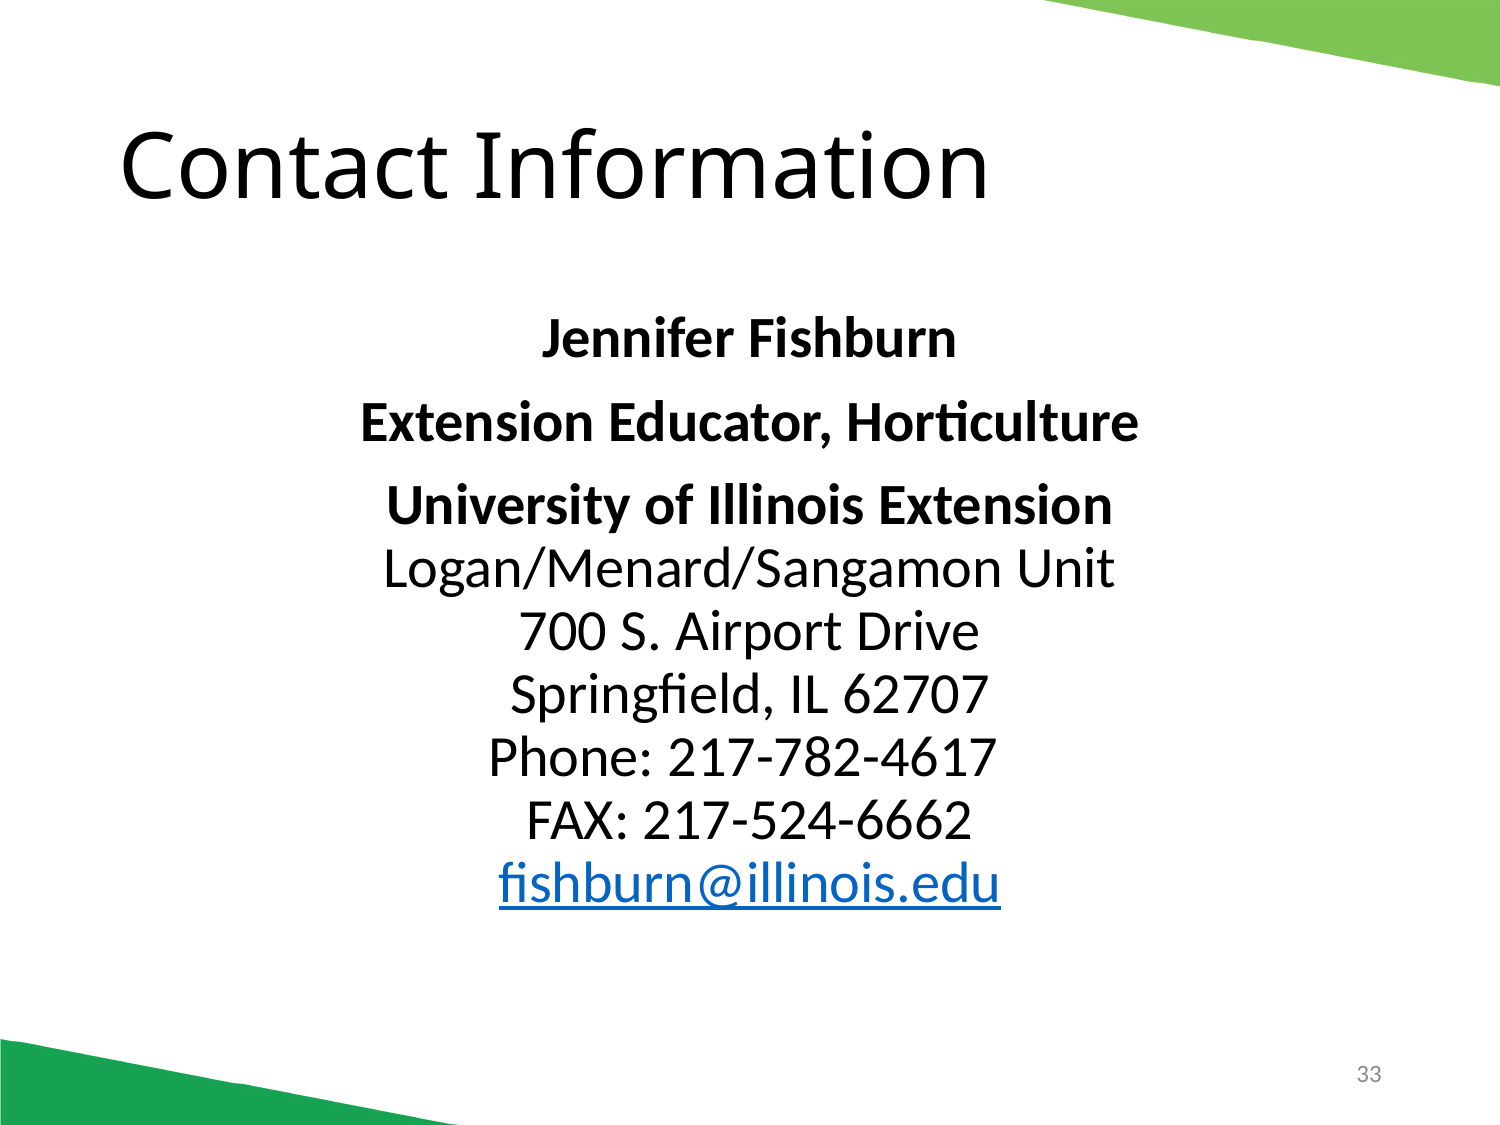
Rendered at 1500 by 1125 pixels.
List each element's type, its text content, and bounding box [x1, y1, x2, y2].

slide_number 33 [1059, 1042, 1397, 1103]
list Jennifer Fishburn Extension Educator, Horticulture University of Illinois Extension Logan/Menard/Sangamon Unit 700 S. Airport Drive Springfield, IL 62707 Phone: 217-782-4617 FAX: 217-524-6662 fishburn@illinois.edu [103, 299, 1397, 1014]
title Contact Information [103, 59, 1397, 278]
picture [0, 0, 1500, 1125]
